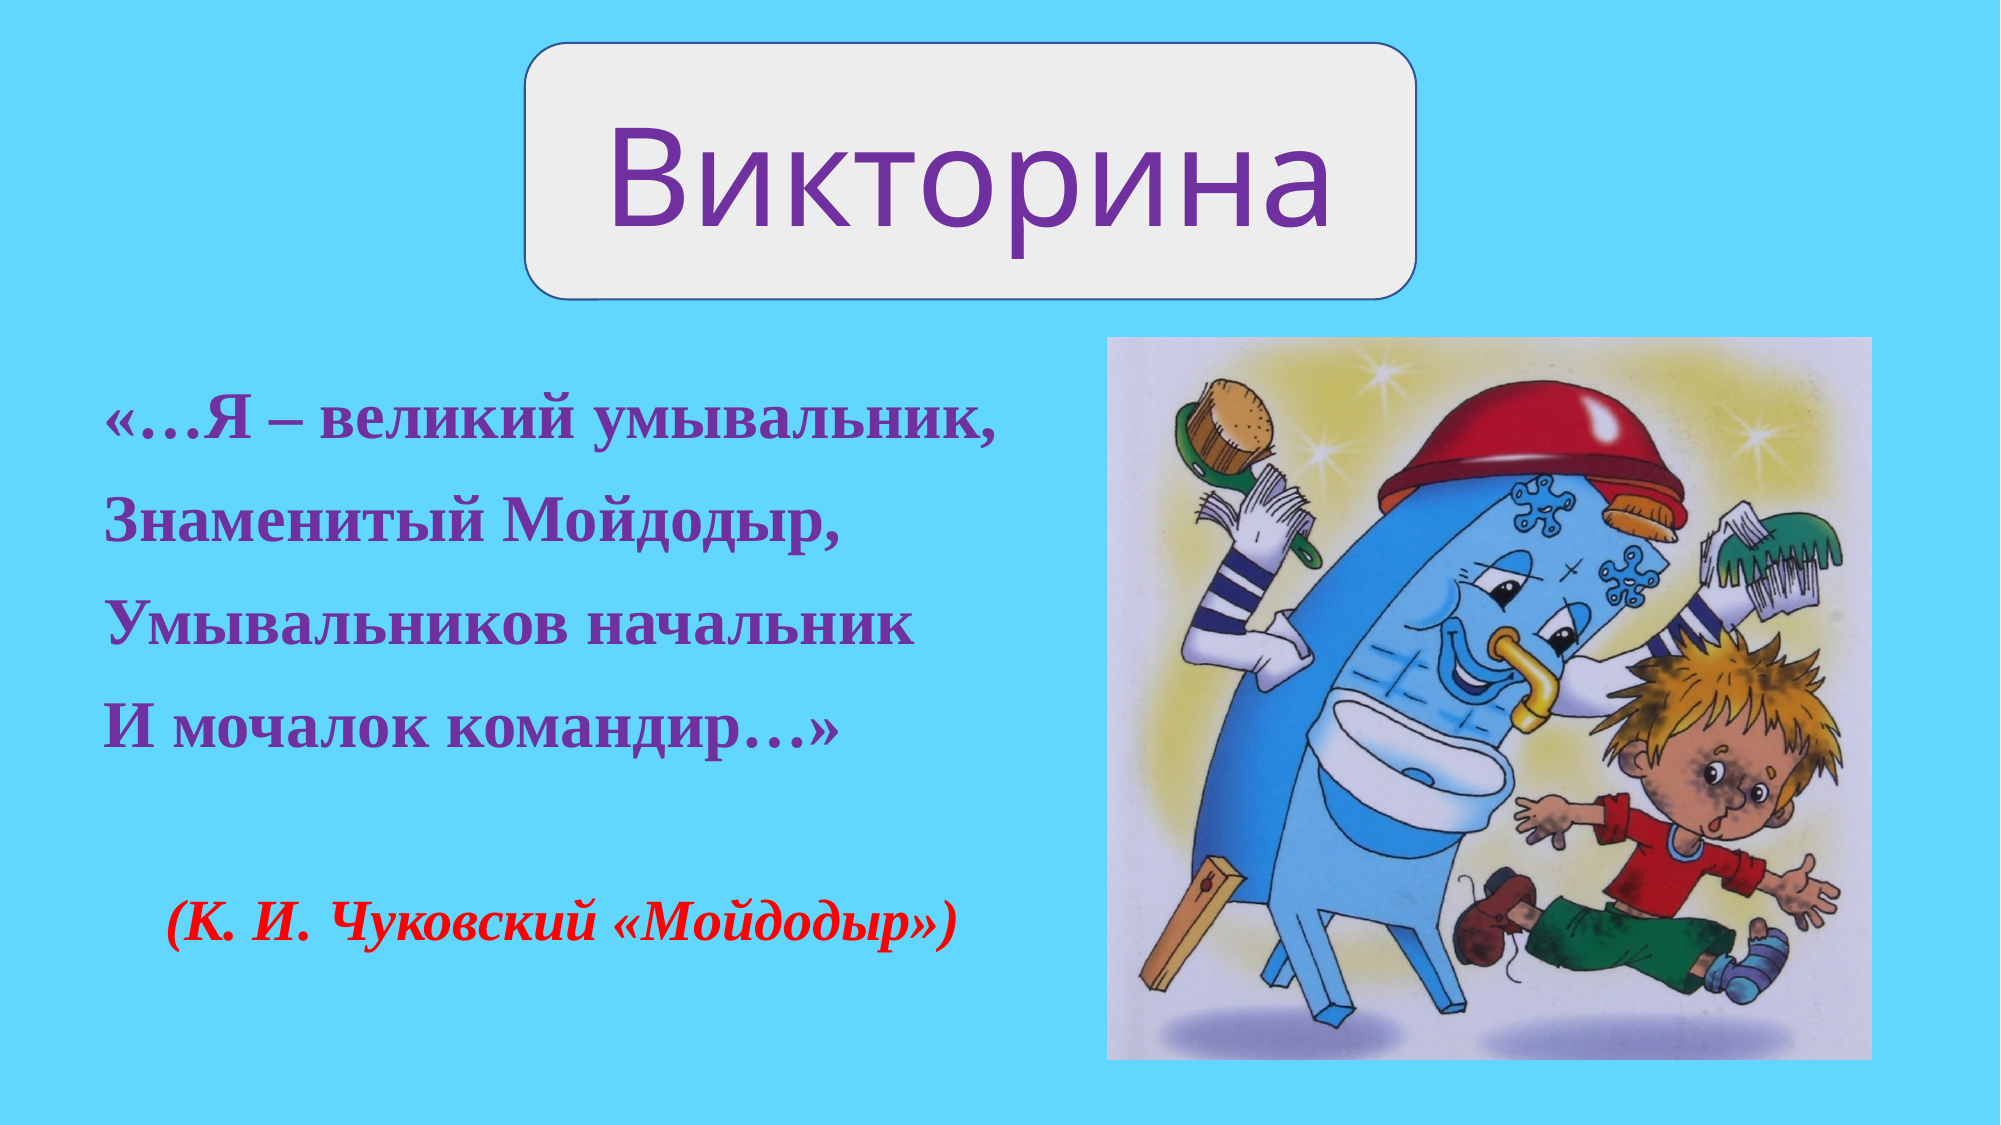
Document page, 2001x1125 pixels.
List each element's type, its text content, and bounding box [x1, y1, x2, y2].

list «…Я – великий умывальник, Знаменитый Мойдодыр, Умывальников начальник И мочалок командир…» [89, 361, 1018, 1035]
picture [1107, 337, 1872, 1060]
list (К. И. Чуковский «Мойдодыр») [150, 882, 1000, 982]
text_box Викторина [523, 41, 1418, 301]
